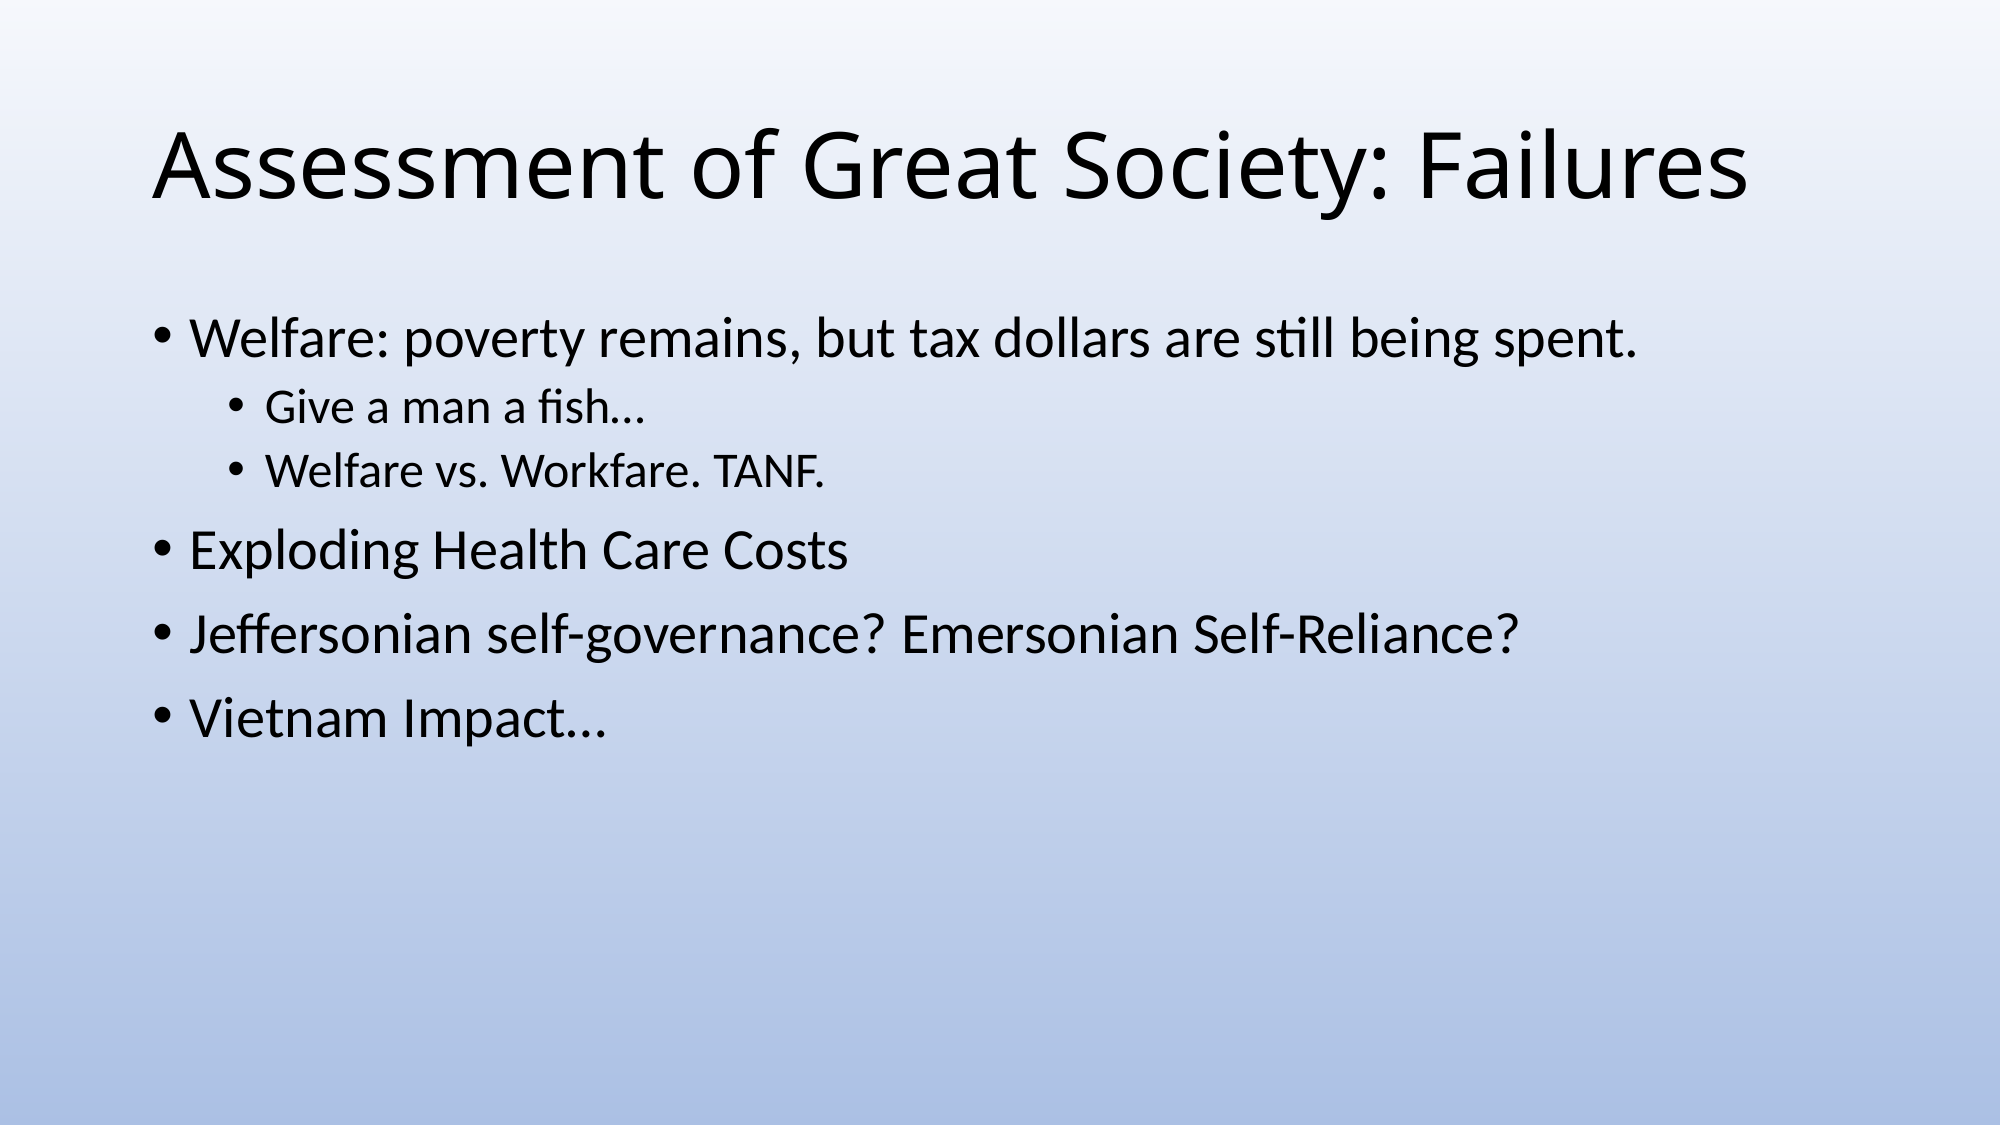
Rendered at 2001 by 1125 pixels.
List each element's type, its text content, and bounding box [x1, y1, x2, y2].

title Assessment of Great Society: Failures [137, 59, 1863, 278]
list Welfare: poverty remains, but tax dollars are still being spent. Give a man a fish… Welfare vs. Workfare. TANF. Exploding Health Care Costs Jeffersonian self-governance? Emersonian Self-Reliance? Vietnam Impact… [137, 299, 1863, 1014]
